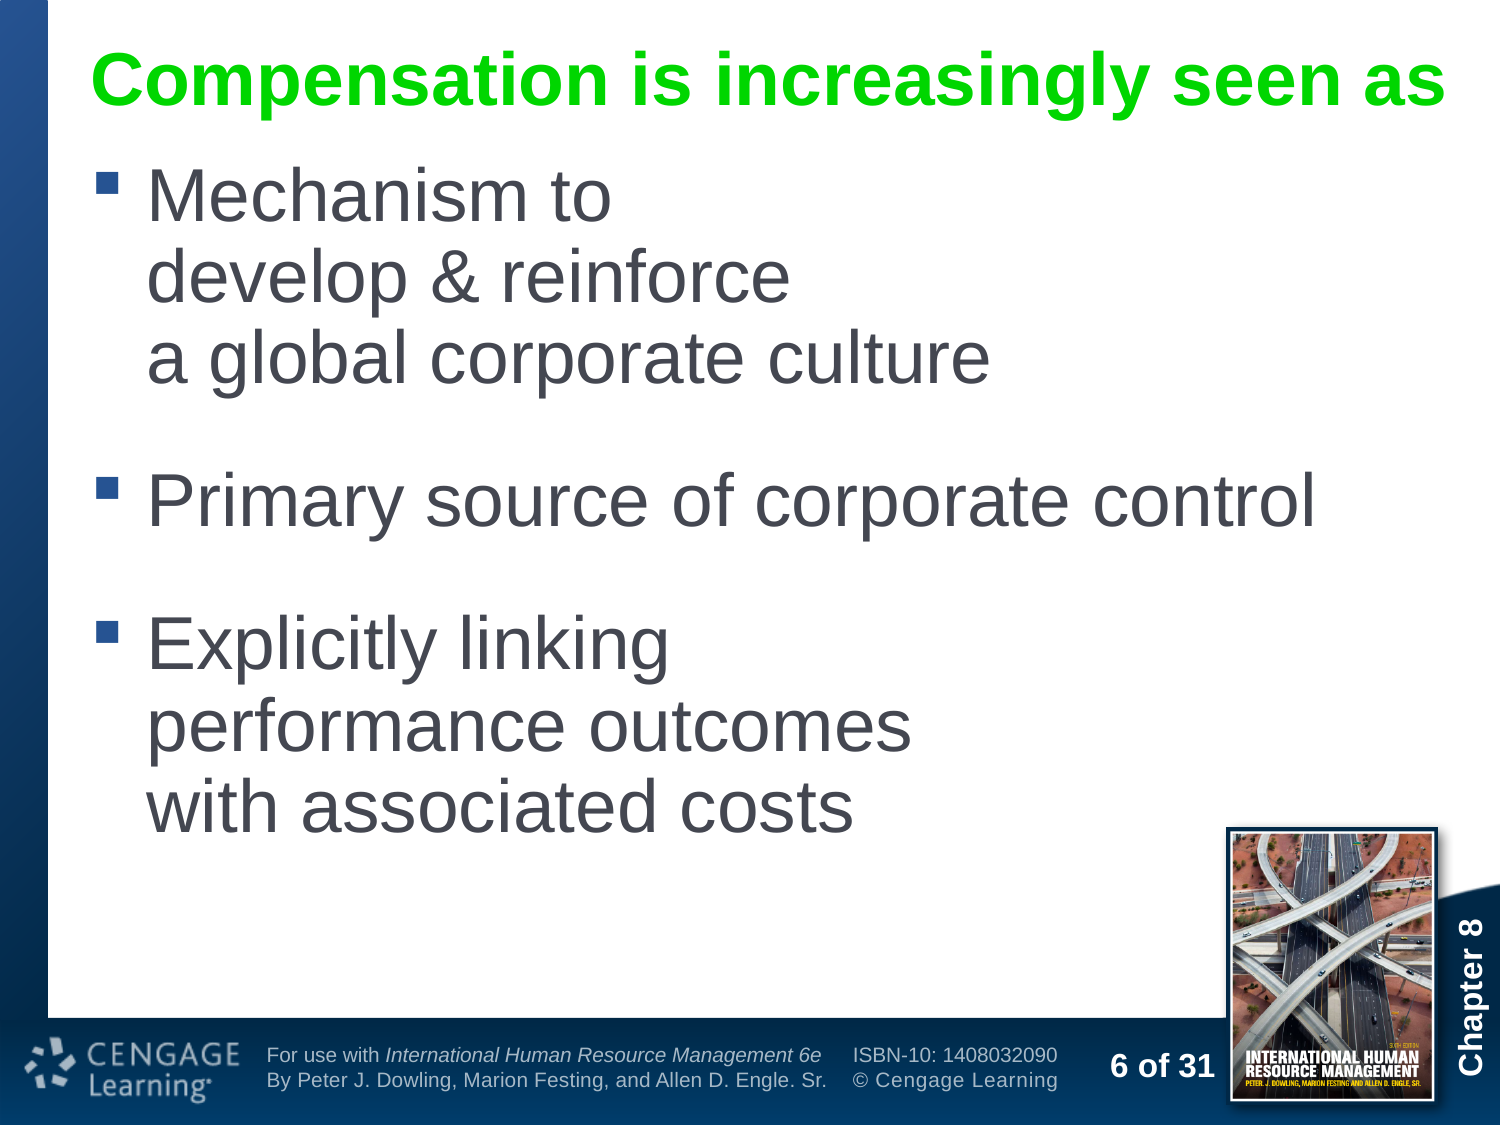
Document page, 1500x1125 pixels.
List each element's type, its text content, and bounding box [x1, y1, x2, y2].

list Mechanism to develop & reinforce a global corporate culture Primary source of corporate control Explicitly linking performance outcomes with associated costs [75, 149, 1500, 1024]
title Compensation is increasingly seen as [75, 1, 1498, 149]
picture [0, 883, 1500, 1125]
